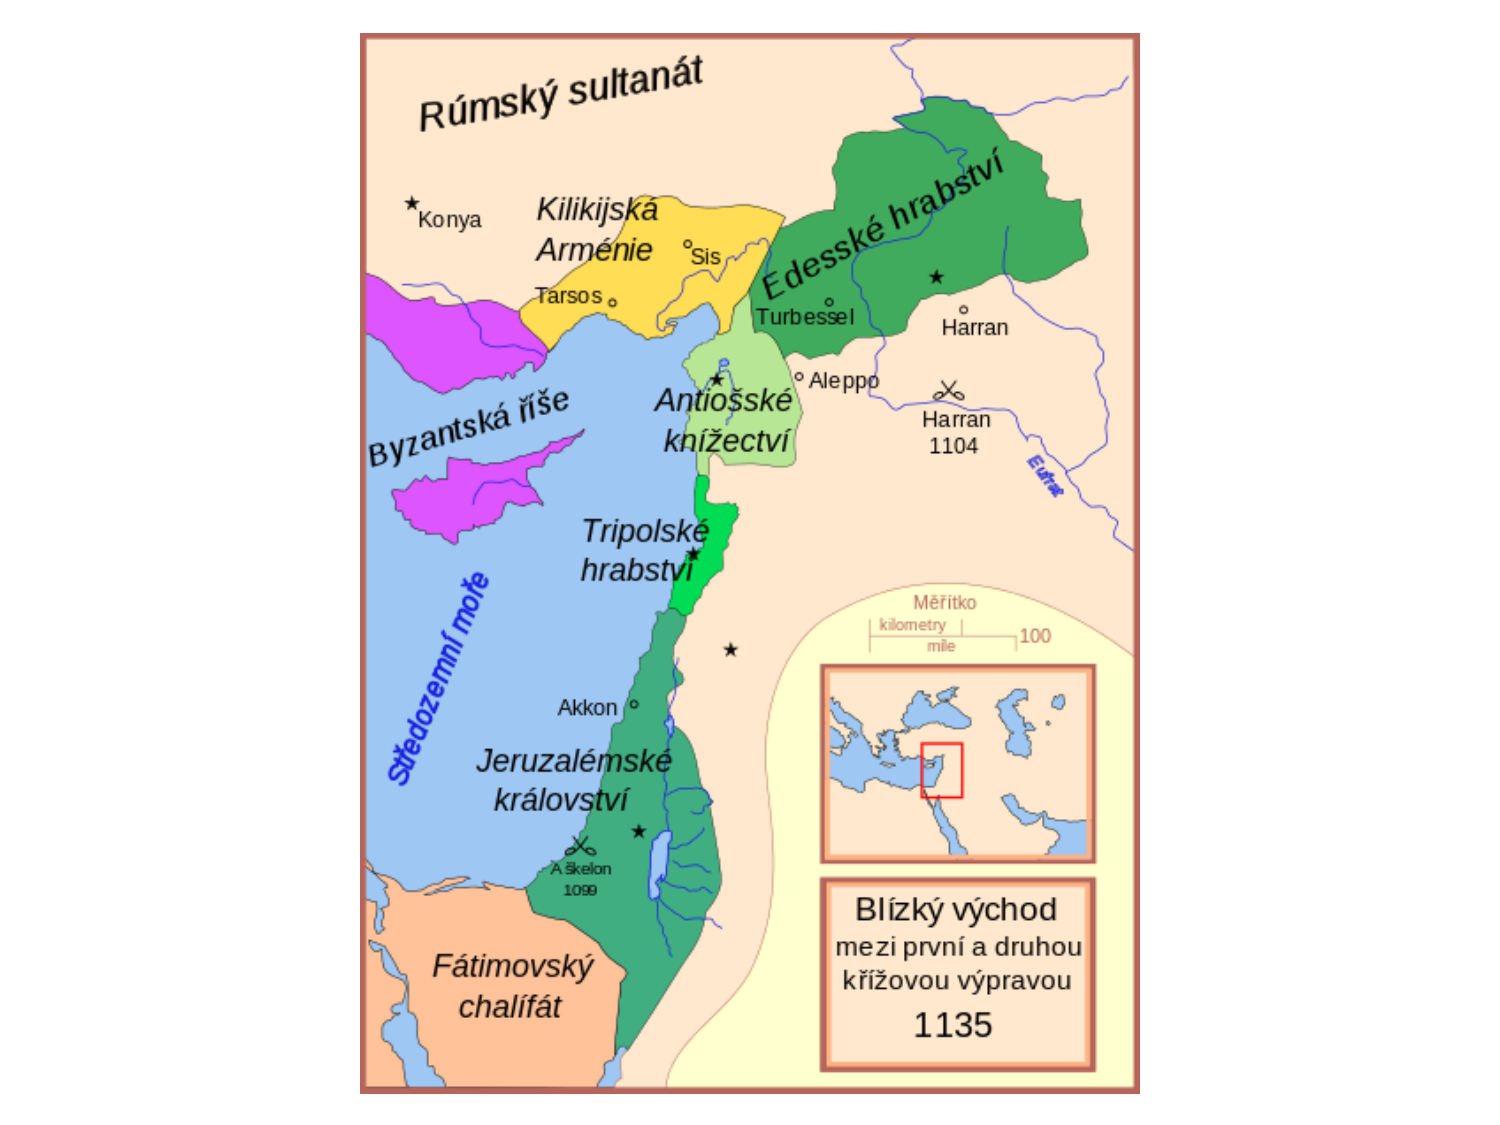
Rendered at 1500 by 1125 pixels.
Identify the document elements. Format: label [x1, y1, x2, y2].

list [359, 33, 1140, 1095]
